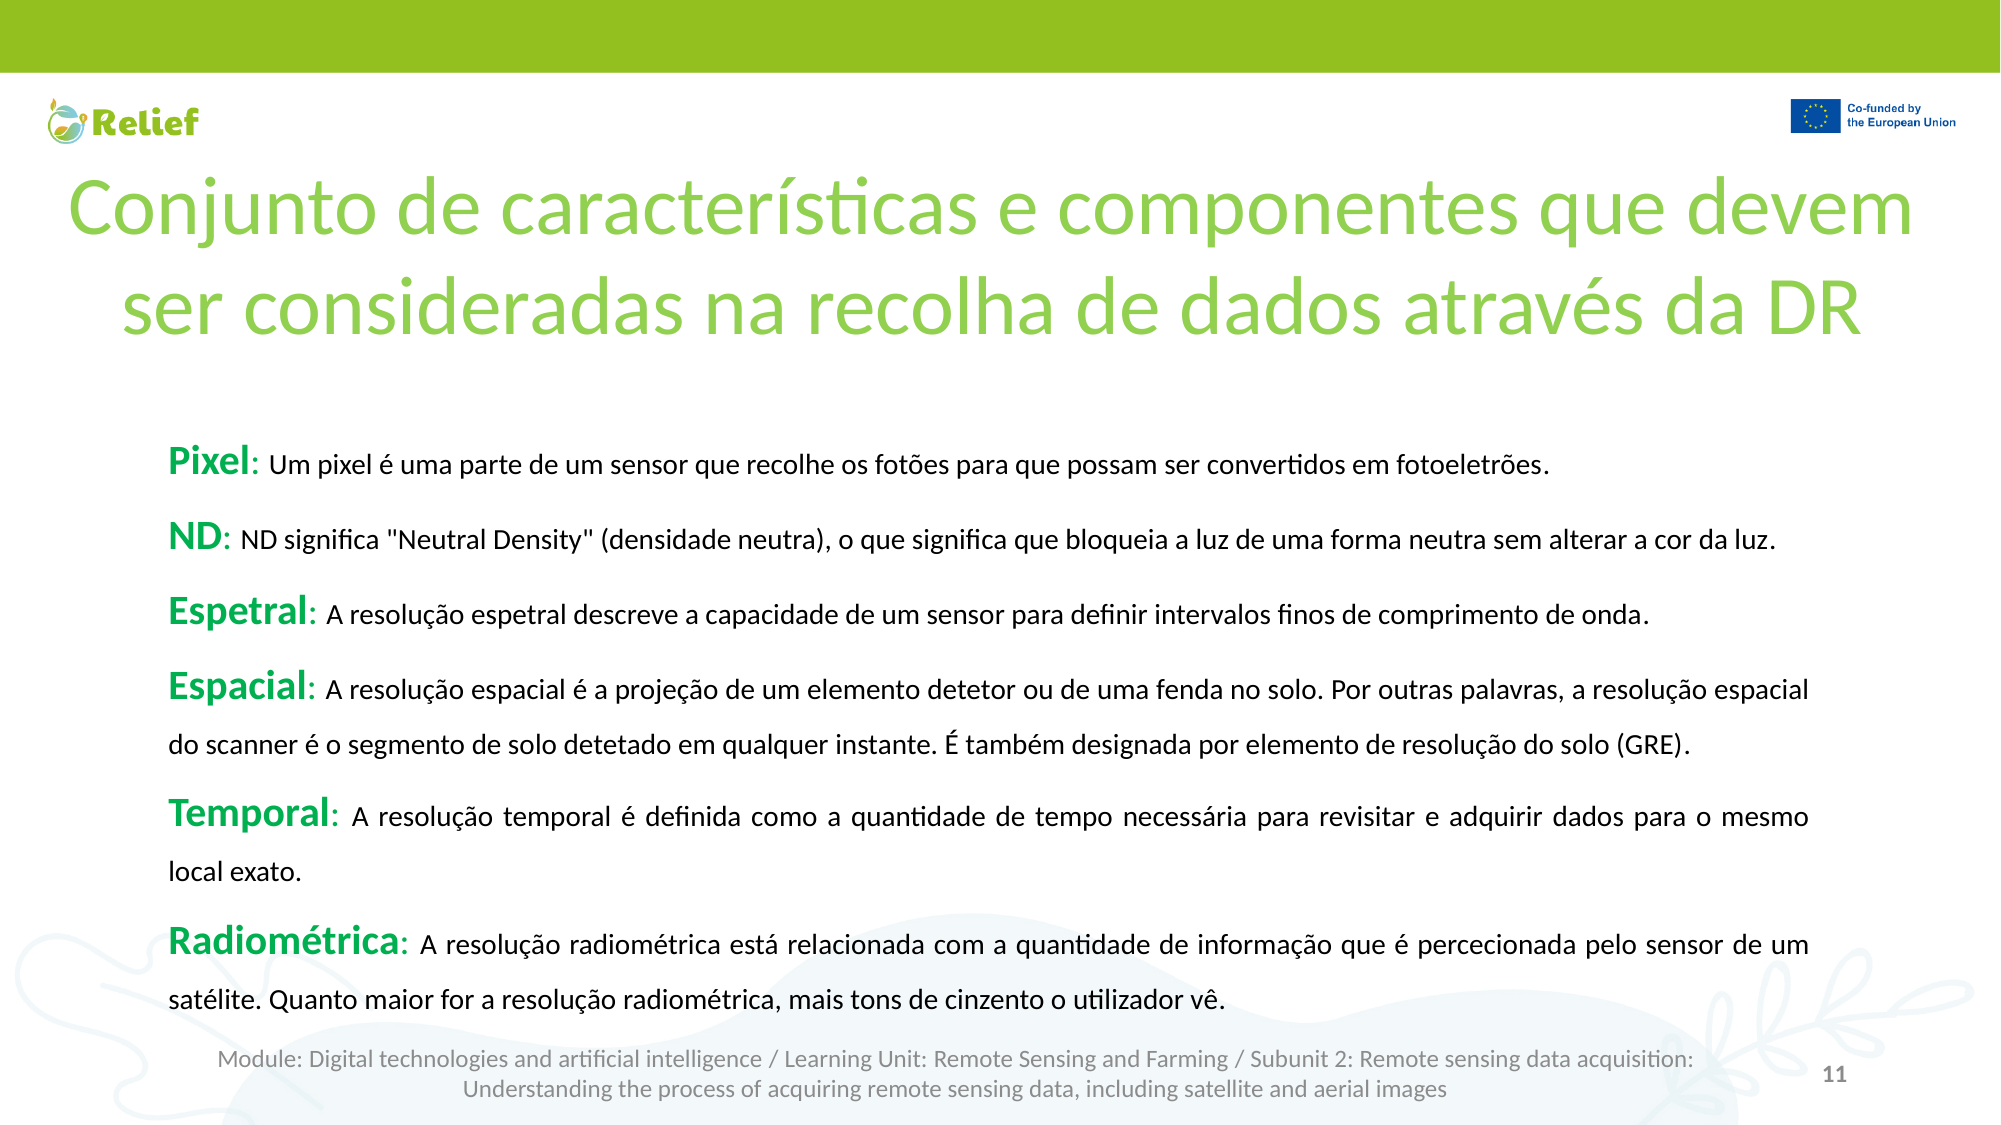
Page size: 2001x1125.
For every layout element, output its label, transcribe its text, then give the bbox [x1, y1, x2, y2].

text_box Pixel: Um pixel é uma parte de um sensor que recolhe os fotões para que possam ser convertidos em fotoeletrões. ND: ND significa "Neutral Density" (densidade neutra), o que significa que bloqueia a luz de uma forma neutra sem alterar a cor da luz. Espetral: A resolução espetral descreve a capacidade de um sensor para definir intervalos finos de comprimento de onda. Espacial: A resolução espacial é a projeção de um elemento detetor ou de uma fenda no solo. Por outras palavras, a resolução espacial do scanner é o segmento de solo detetado em qualquer instante. É também designada por elemento de resolução do solo (GRE). Temporal: A resolução temporal é definida como a quantidade de tempo necessária para revisitar e adquirir dados para o mesmo local exato. Radiométrica: A resolução radiométrica está relacionada com a quantidade de informação que é percecionada pelo sensor de um satélite. Quanto maior for a resolução radiométrica, mais tons de cinzento o utilizador vê. [153, 400, 1825, 1023]
text_box Conjunto de características e componentes que devem ser consideradas na recolha de dados através da DR [41, 143, 1945, 359]
footer Module: Digital technologies and artificial intelligence / Learning Unit: Remote Sensing and Farming / Subunit 2: Remote sensing data acquisition: Understanding the process of acquiring remote sensing data, including satellite and aerial images [137, 1023, 1775, 1122]
picture [0, 0, 2001, 1125]
slide_number 11 [1787, 1042, 1863, 1103]
